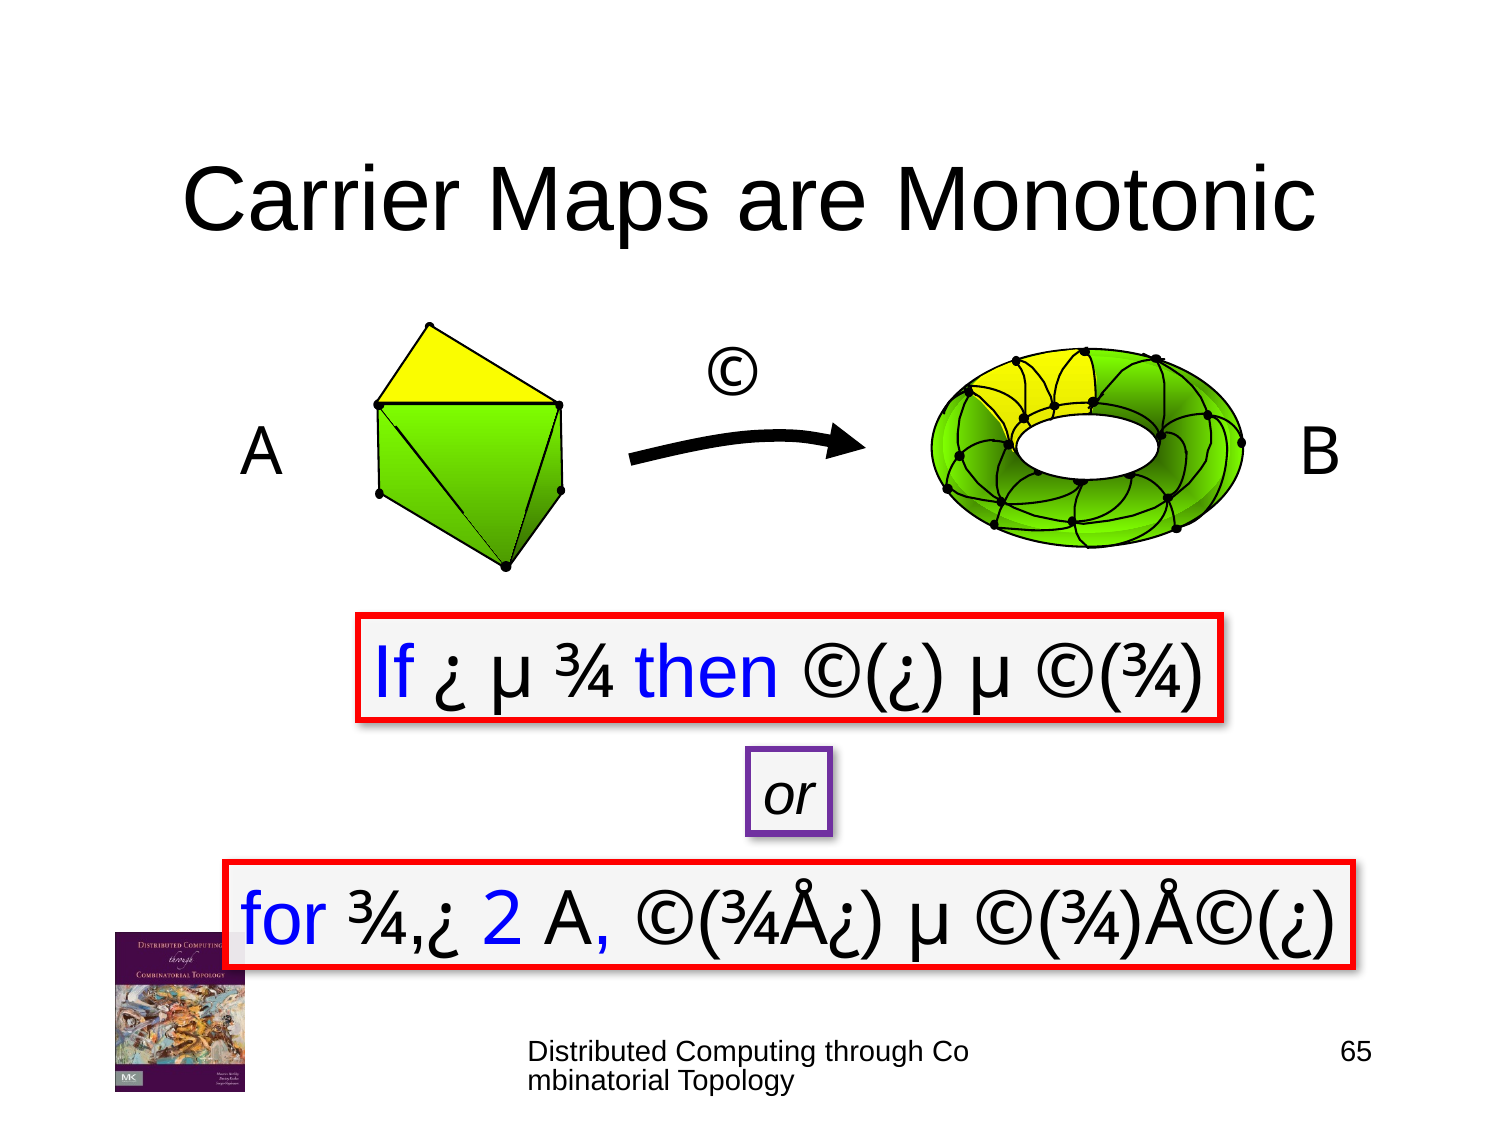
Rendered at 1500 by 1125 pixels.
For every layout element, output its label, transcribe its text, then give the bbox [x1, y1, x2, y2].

text_box If ¿ µ ¾ then ©(¿) µ ©(¾) [357, 615, 1221, 721]
slide_number 65 [1074, 1024, 1388, 1101]
title Carrier Maps are Monotonic [112, 99, 1388, 288]
footer Distributed Computing through Combinatorial Topology [512, 1024, 988, 1101]
text_box or [748, 748, 831, 834]
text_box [220, 321, 1359, 572]
picture [115, 932, 245, 1092]
text_box for ¾,¿ 2 A, ©(¾Å¿) µ ©(¾)Å©(¿) [225, 862, 1353, 967]
